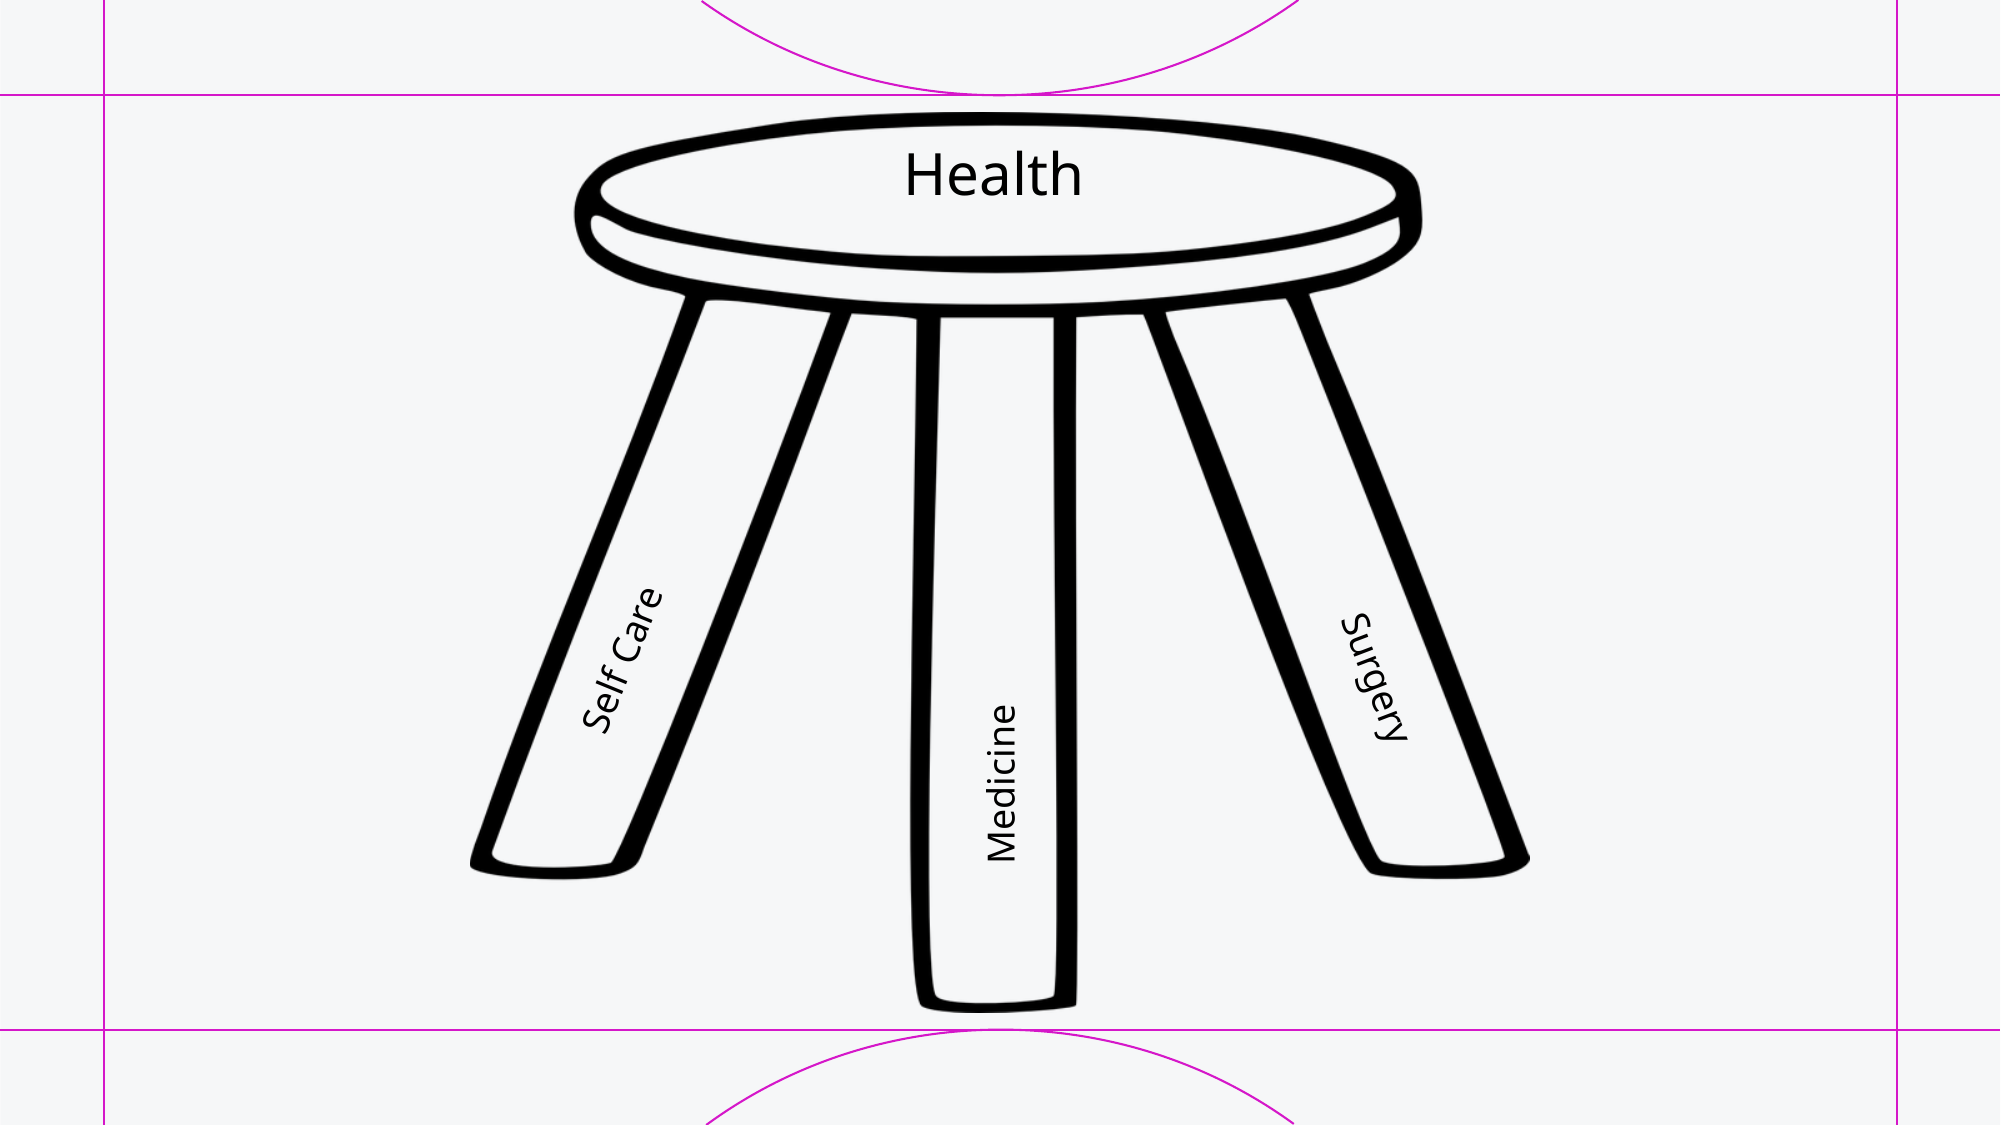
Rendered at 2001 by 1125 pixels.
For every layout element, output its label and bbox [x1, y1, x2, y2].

list [470, 112, 1530, 1013]
